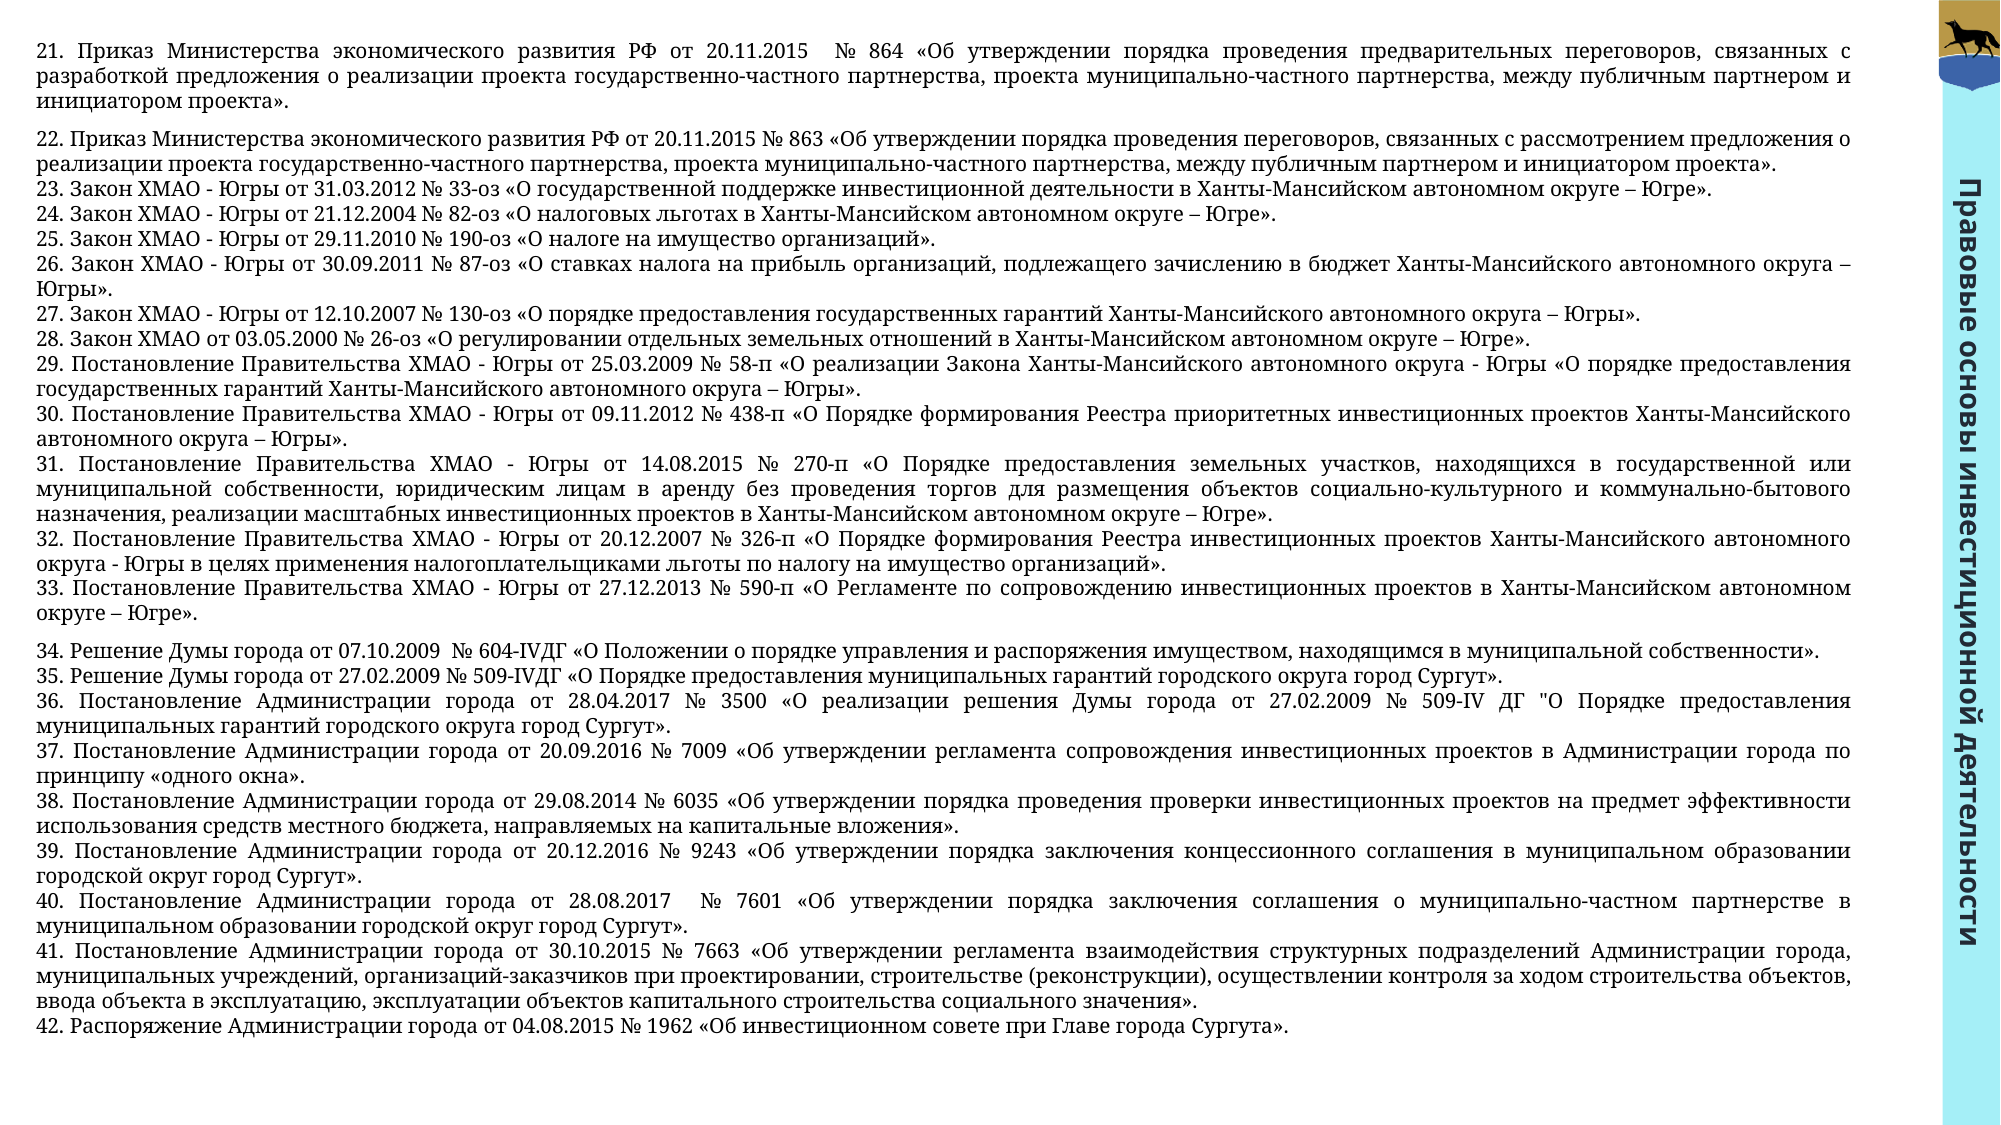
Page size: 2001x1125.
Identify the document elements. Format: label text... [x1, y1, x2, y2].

text_box Правовые основы инвестиционной деятельности [1942, 92, 2000, 1125]
picture [1938, 0, 2000, 92]
text_box 21. Приказ Министерства экономического развития РФ от 20.11.2015 № 864 «Об утверждении порядка проведения предварительных переговоров, связанных с разработкой предложения о реализации проекта государственно-частного партнерства, проекта муниципально-частного партнерства, между публичным партнером и инициатором проекта». 22. Приказ Министерства экономического развития РФ от 20.11.2015 № 863 «Об утверждении порядка проведения переговоров, связанных с рассмотрением предложения о реализации проекта государственно-частного партнерства, проекта муниципально-частного партнерства, между публичным партнером и инициатором проекта». 23. Закон ХМАО - Югры от 31.03.2012 № 33-оз «О государственной поддержке инвестиционной деятельности в Ханты-Мансийском автономном округе – Югре». 24. Закон ХМАО - Югры от 21.12.2004 № 82-оз «О налоговых льготах в Ханты-Мансийском автономном округе – Югре». 25. Закон ХМАО - Югры от 29.11.2010 № 190-оз «О налоге на имущество организаций». 26. Закон ХМАО - Югры от 30.09.2011 № 87-оз «О ставках налога на прибыль организаций, подлежащего зачислению в бюджет Ханты-Мансийского автономного округа – Югры». 27. Закон ХМАО - Югры от 12.10.2007 № 130-оз «О порядке предоставления государственных гарантий Ханты-Мансийского автономного округа – Югры». 28. Закон ХМАО от 03.05.2000 № 26-оз «О регулировании отдельных земельных отношений в Ханты-Мансийском автономном округе – Югре». 29. Постановление Правительства ХМАО - Югры от 25.03.2009 № 58-п «О реализации Закона Ханты-Мансийского автономного округа - Югры «О порядке предоставления государственных гарантий Ханты-Мансийского автономного округа – Югры». 30. Постановление Правительства ХМАО - Югры от 09.11.2012 № 438-п «О Порядке формирования Реестра приоритетных инвестиционных проектов Ханты-Мансийского автономного округа – Югры». 31. Постановление Правительства ХМАО - Югры от 14.08.2015 № 270-п «О Порядке предоставления земельных участков, находящихся в государственной или муниципальной собственности, юридическим лицам в аренду без проведения торгов для размещения объектов социально-культурного и коммунально-бытового назначения, реализации масштабных инвестиционных проектов в Ханты-Мансийском автономном округе – Югре». 32. Постановление Правительства ХМАО - Югры от 20.12.2007 № 326-п «О Порядке формирования Реестра инвестиционных проектов Ханты-Мансийского автономного округа - Югры в целях применения налогоплательщиками льготы по налогу на имущество организаций». 33. Постановление Правительства ХМАО - Югры от 27.12.2013 № 590-п «О Регламенте по сопровождению инвестиционных проектов в Ханты-Мансийском автономном округе – Югре». 34. Решение Думы города от 07.10.2009 № 604-IVДГ «О Положении о порядке управления и распоряжения имуществом, находящимся в муниципальной собственности». 35. Решение Думы города от 27.02.2009 № 509-IVДГ «О Порядке предоставления муниципальных гарантий городского округа город Сургут». 36. Постановление Администрации города от 28.04.2017 № 3500 «О реализации решения Думы города от 27.02.2009 № 509-IV ДГ "О Порядке предоставления муниципальных гарантий городского округа город Сургут». 37. Постановление Администрации города от 20.09.2016 № 7009 «Об утверждении регламента сопровождения инвестиционных проектов в Администрации города по принципу «одного окна». 38. Постановление Администрации города от 29.08.2014 № 6035 «Об утверждении порядка проведения проверки инвестиционных проектов на предмет эффективности использования средств местного бюджета, направляемых на капитальные вложения». 39. Постановление Администрации города от 20.12.2016 № 9243 «Об утверждении порядка заключения концессионного соглашения в муниципальном образовании городской округ город Сургут». 40. Постановление Администрации города от 28.08.2017 № 7601 «Об утверждении порядка заключения соглашения о муниципально-частном партнерстве в муниципальном образовании городской округ город Сургут». 41. Постановление Администрации города от 30.10.2015 № 7663 «Об утверждении регламента взаимодействия структурных подразделений Администрации города, муниципальных учреждений, организаций-заказчиков при проектировании, строительстве (реконструкции), осуществлении контроля за ходом строительства объектов, ввода объекта в эксплуатацию, эксплуатации объектов капитального строительства социального значения». 42. Распоряжение Администрации города от 04.08.2015 № 1962 «Об инвестиционном совете при Главе города Сургута». [21, 30, 1898, 1045]
